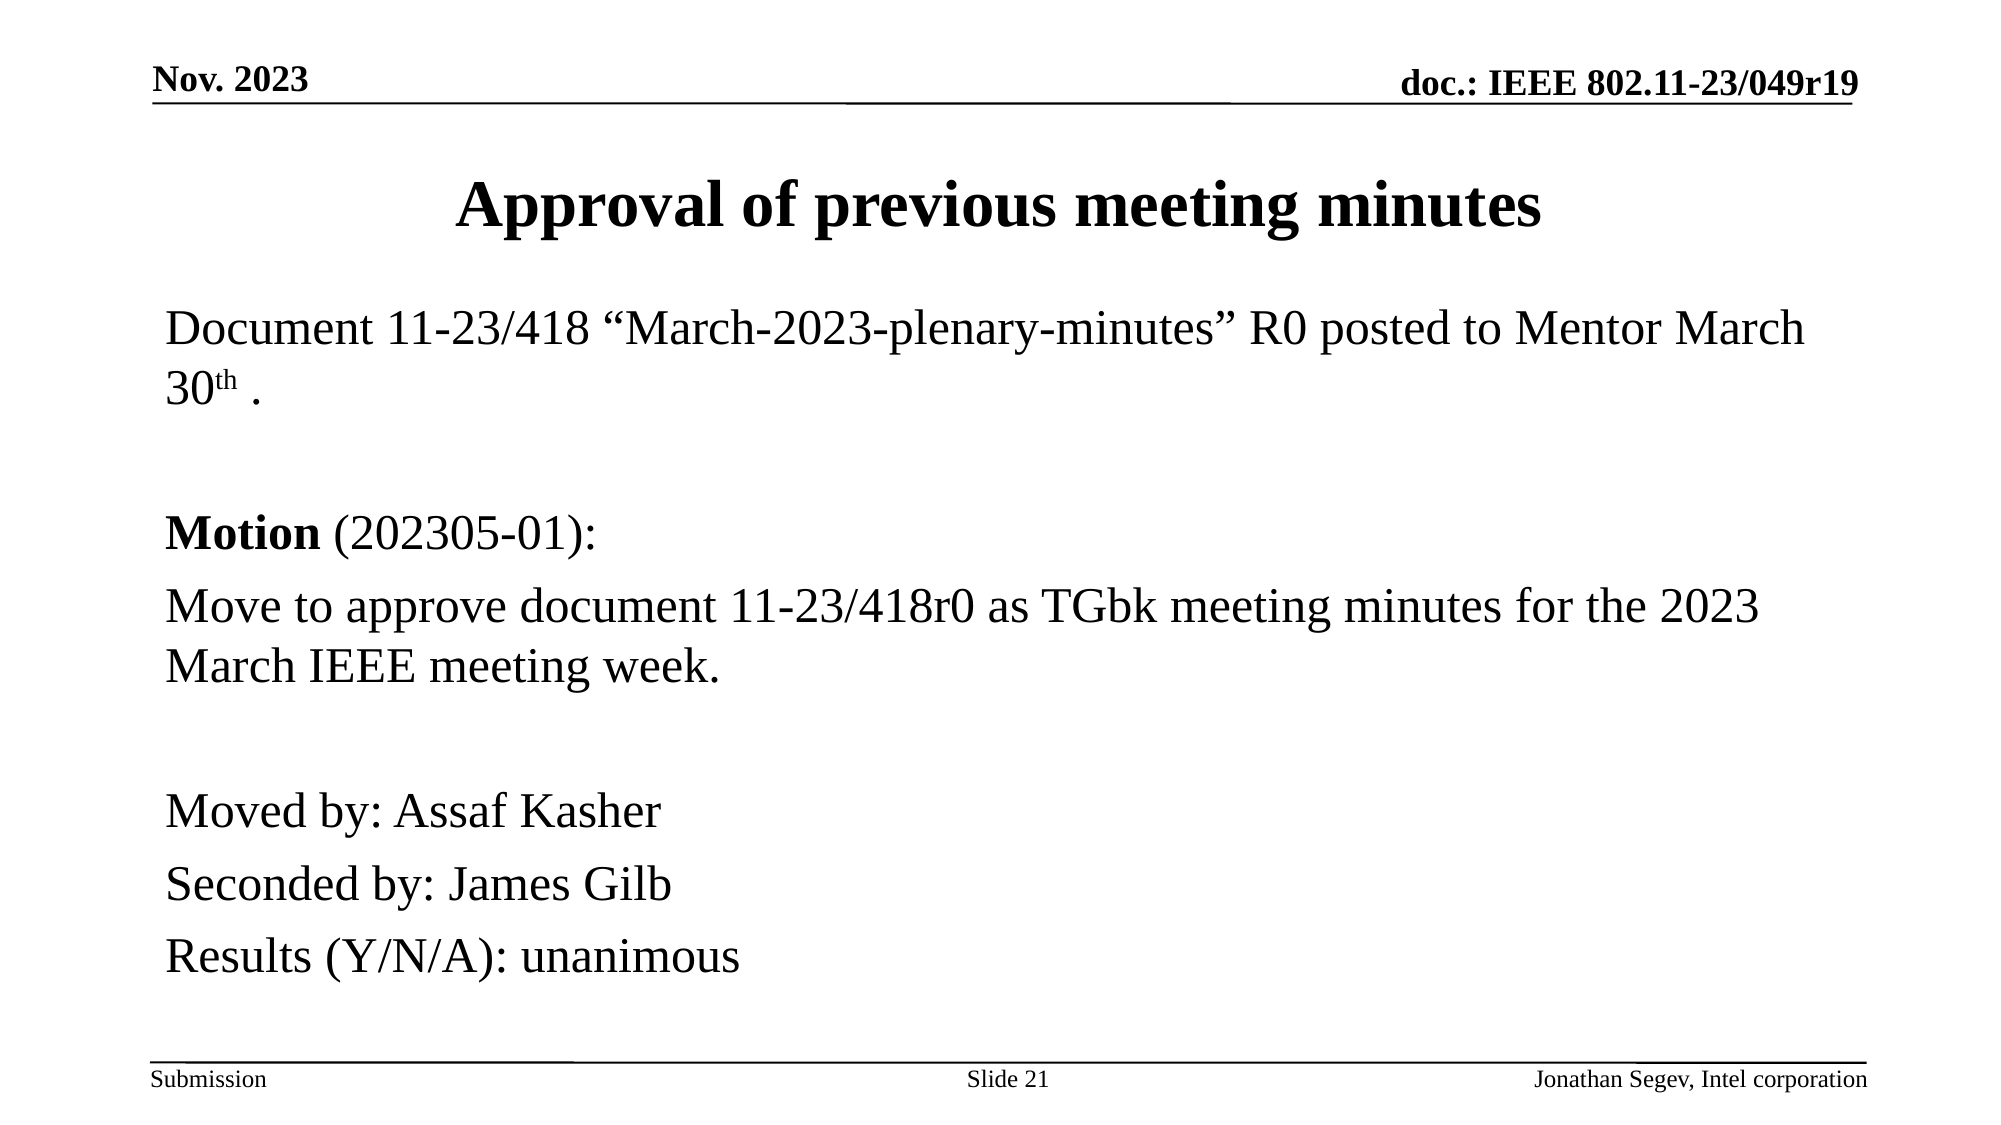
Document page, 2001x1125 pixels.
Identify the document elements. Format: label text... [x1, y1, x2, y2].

footer Jonathan Segev, Intel corporation [1171, 1061, 1869, 1093]
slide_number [152, 54, 563, 100]
title Approval of previous meeting minutes [149, 112, 1850, 286]
list Document 11-23/418 “March-2023-plenary-minutes” R0 posted to Mentor March 30th . Motion (202305-01): Move to approve document 11-23/418r0 as TGbk meeting minutes for the 2023 March IEEE meeting week. Moved by: Assaf Kasher Seconded by: James Gilb Results (Y/N/A): unanimous [149, 286, 1850, 1000]
slide_number Slide 21 [950, 1061, 1067, 1123]
